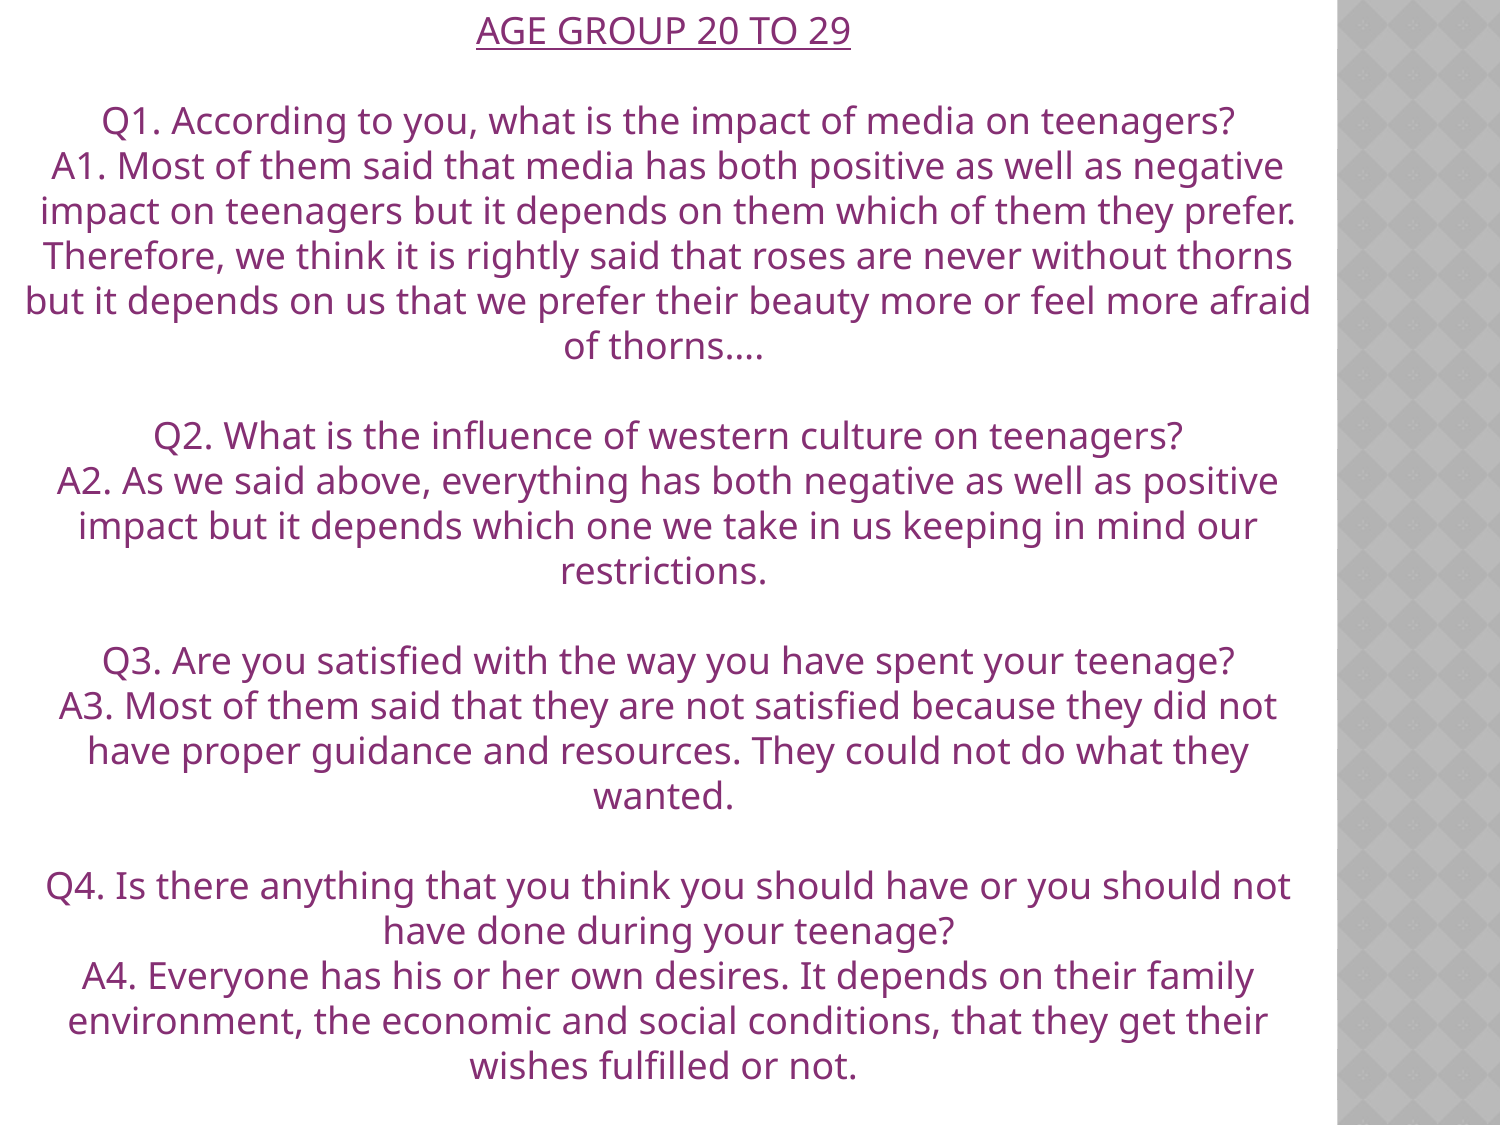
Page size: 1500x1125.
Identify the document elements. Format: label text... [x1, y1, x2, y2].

text_box AGE GROUP 20 TO 29 Q1. According to you, what is the impact of media on teenagers? A1. Most of them said that media has both positive as well as negative impact on teenagers but it depends on them which of them they prefer. Therefore, we think it is rightly said that roses are never without thorns but it depends on us that we prefer their beauty more or feel more afraid of thorns…. Q2. What is the influence of western culture on teenagers? A2. As we said above, everything has both negative as well as positive impact but it depends which one we take in us keeping in mind our restrictions. Q3. Are you satisfied with the way you have spent your teenage? A3. Most of them said that they are not satisfied because they did not have proper guidance and resources. They could not do what they wanted. Q4. Is there anything that you think you should have or you should not have done during your teenage? A4. Everyone has his or her own desires. It depends on their family environment, the economic and social conditions, that they get their wishes fulfilled or not. [0, 0, 1338, 1095]
